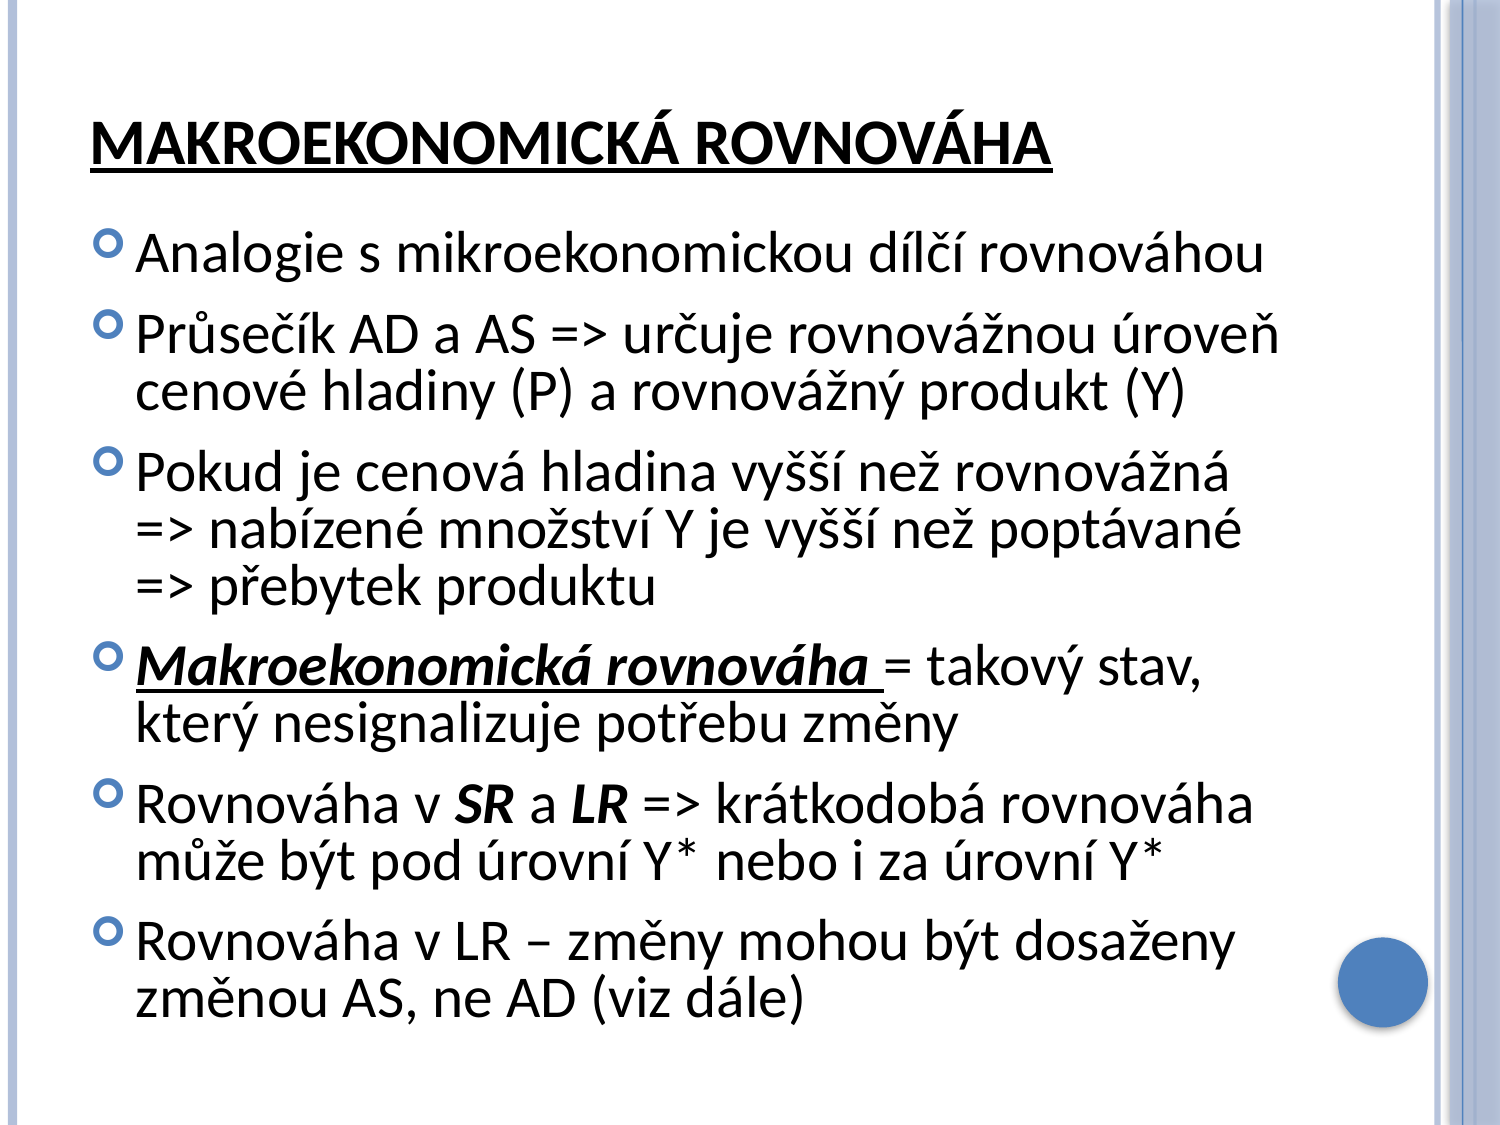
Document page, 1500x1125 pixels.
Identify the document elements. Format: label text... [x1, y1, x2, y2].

list Analogie s mikroekonomickou dílčí rovnováhou Průsečík AD a AS => určuje rovnovážnou úroveň cenové hladiny (P) a rovnovážný produkt (Y) Pokud je cenová hladina vyšší než rovnovážná => nabízené množství Y je vyšší než poptávané => přebytek produktu Makroekonomická rovnováha = takový stav, který nesignalizuje potřebu změny Rovnováha v SR a LR => krátkodobá rovnováha může být pod úrovní Y* nebo i za úrovní Y* Rovnováha v LR – změny mohou být dosaženy změnou AS, ne AD (viz dále) [75, 219, 1300, 1062]
title Makroekonomická rovnováha [75, 45, 1300, 185]
